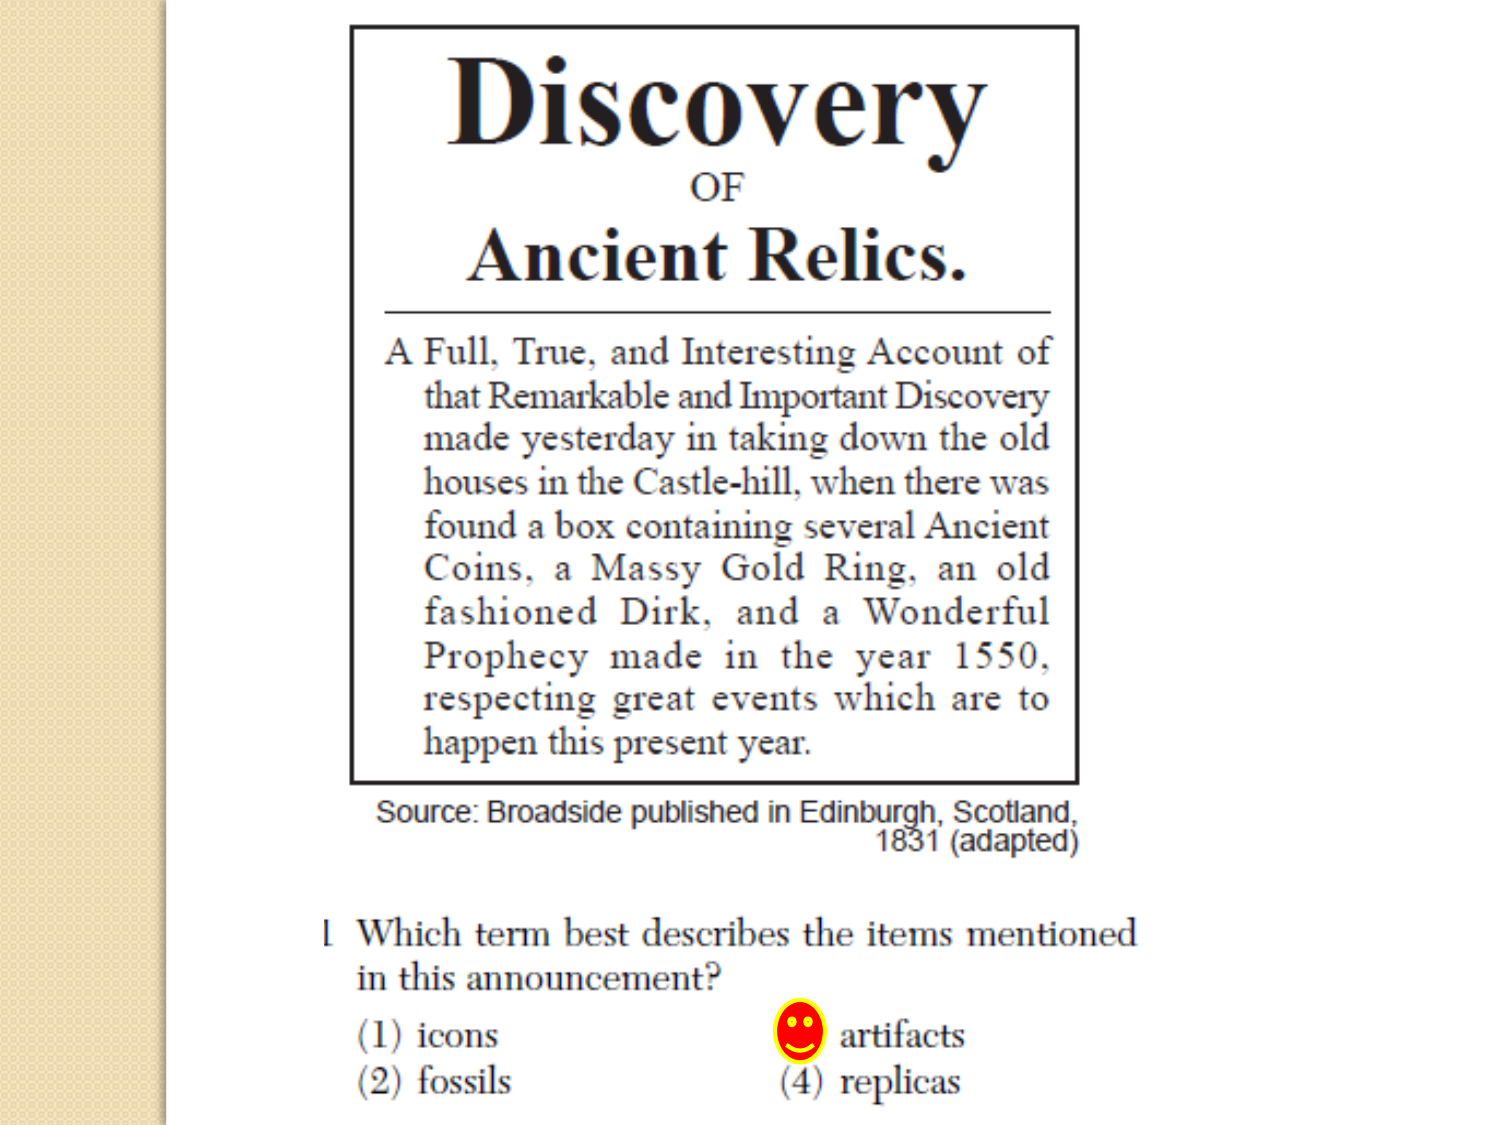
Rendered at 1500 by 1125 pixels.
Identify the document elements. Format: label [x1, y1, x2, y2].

picture [324, 0, 1163, 1125]
